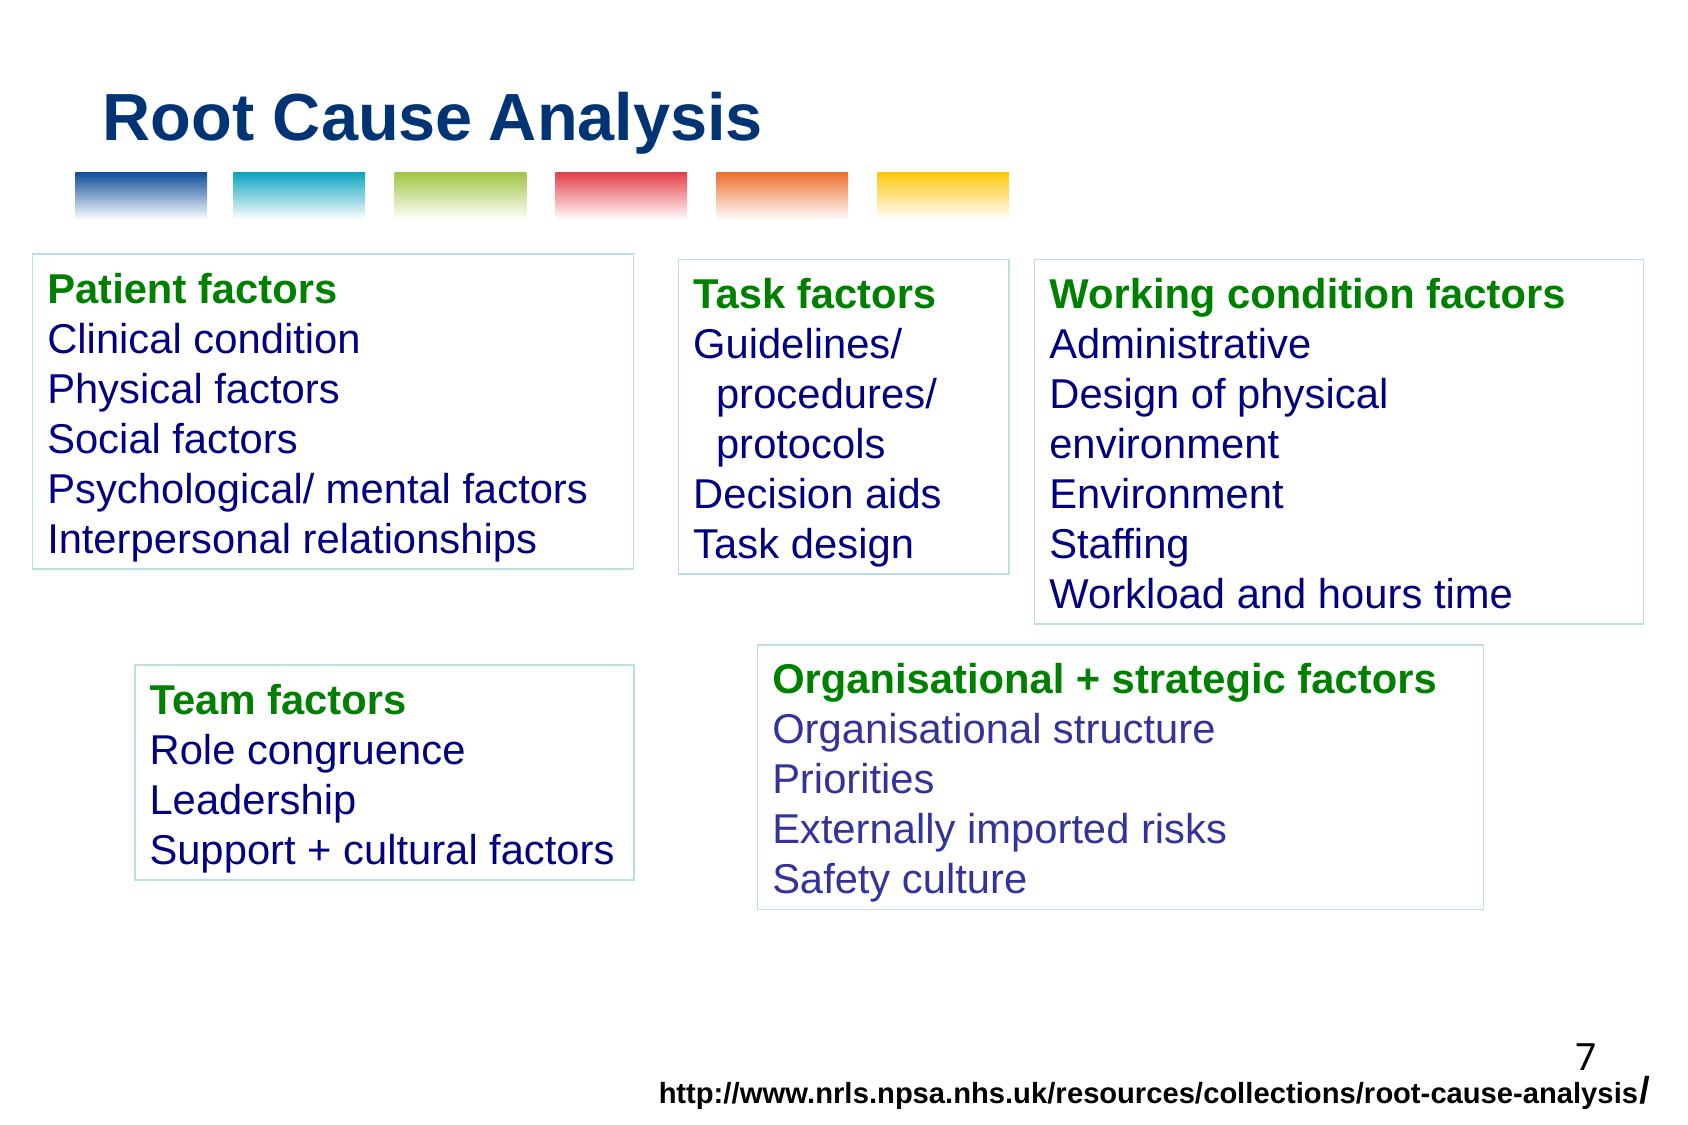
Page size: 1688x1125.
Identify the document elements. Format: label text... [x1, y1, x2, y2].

text_box http://www.nrls.npsa.nhs.uk/resources/collections/root-cause-analysis/ [643, 1058, 1688, 1119]
text_box Working condition factors Administrative Design of physical environment Environment Staffing Workload and hours time [1034, 259, 1644, 625]
text_box Team factors Role congruence Leadership Support + cultural factors [134, 665, 634, 880]
text_box Organisational + strategic factors Organisational structure Priorities Externally imported risks Safety culture [757, 644, 1484, 910]
slide_number 7 [1288, 1024, 1612, 1058]
title Root Cause Analysis [87, 19, 1607, 161]
text_box Task factors Guidelines/ procedures/ protocols Decision aids Task design [678, 259, 1009, 575]
text_box Patient factors Clinical condition Physical factors Social factors Psychological/ mental factors Interpersonal relationships [32, 254, 634, 569]
